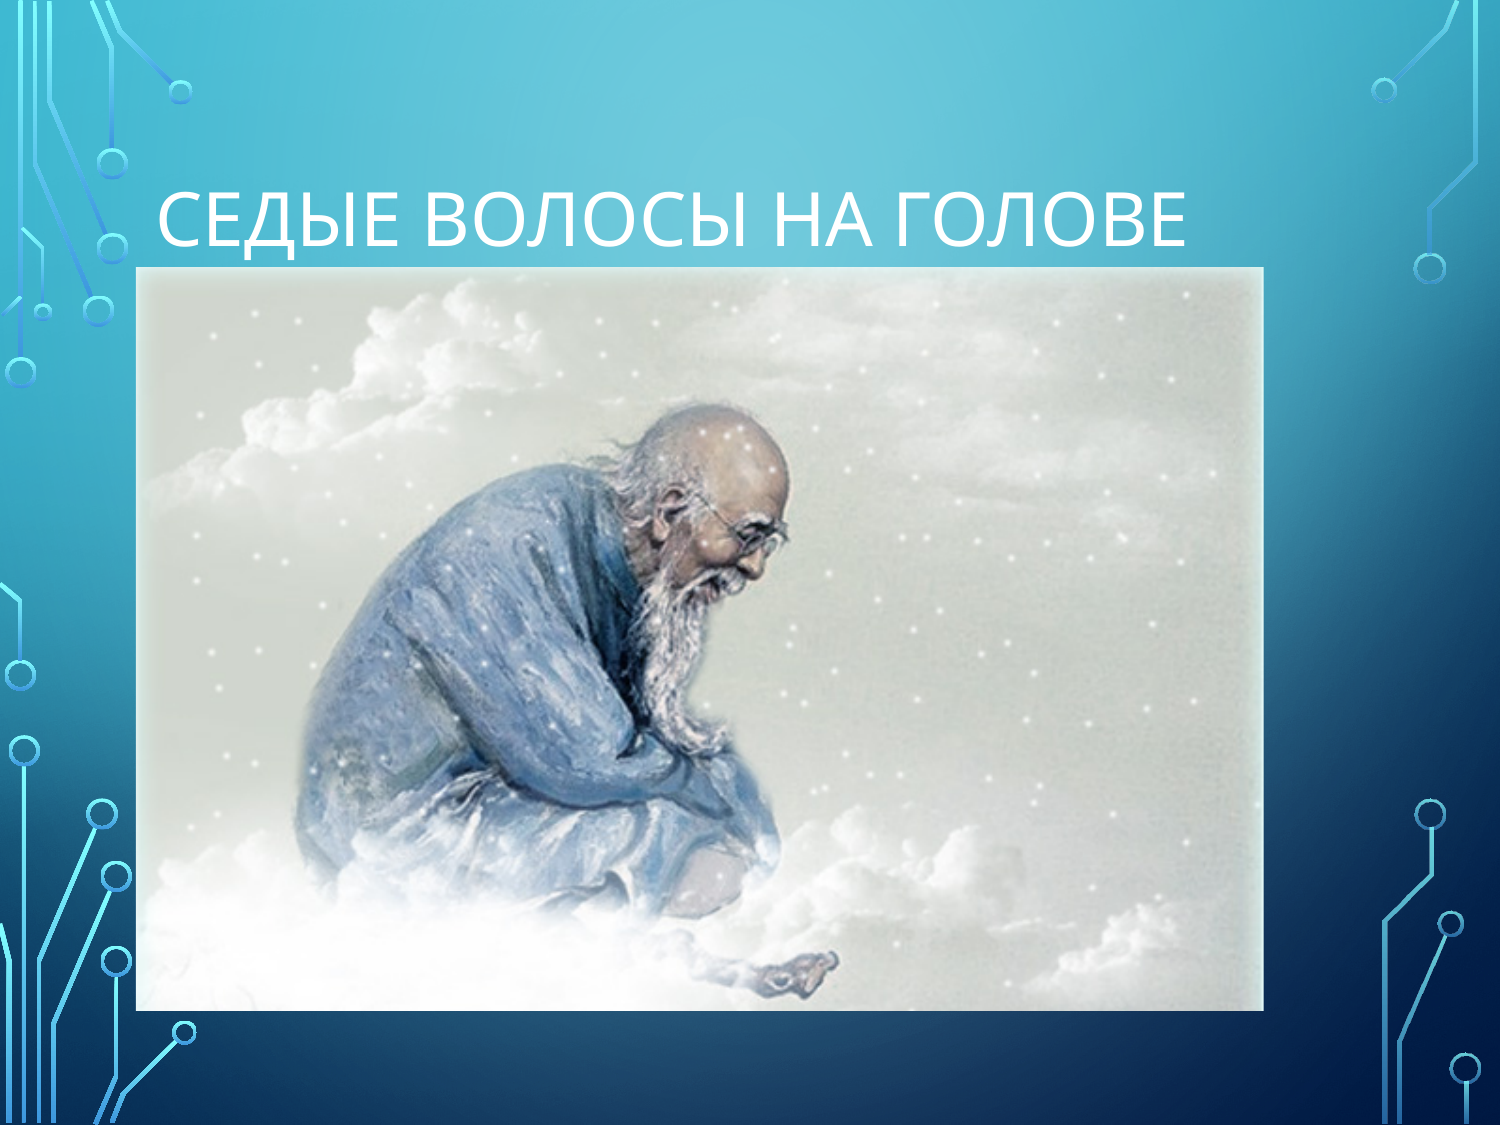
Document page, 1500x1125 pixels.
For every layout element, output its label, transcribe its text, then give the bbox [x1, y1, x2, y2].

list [135, 266, 1264, 1012]
title Седые волосы на голове [140, 101, 1360, 344]
